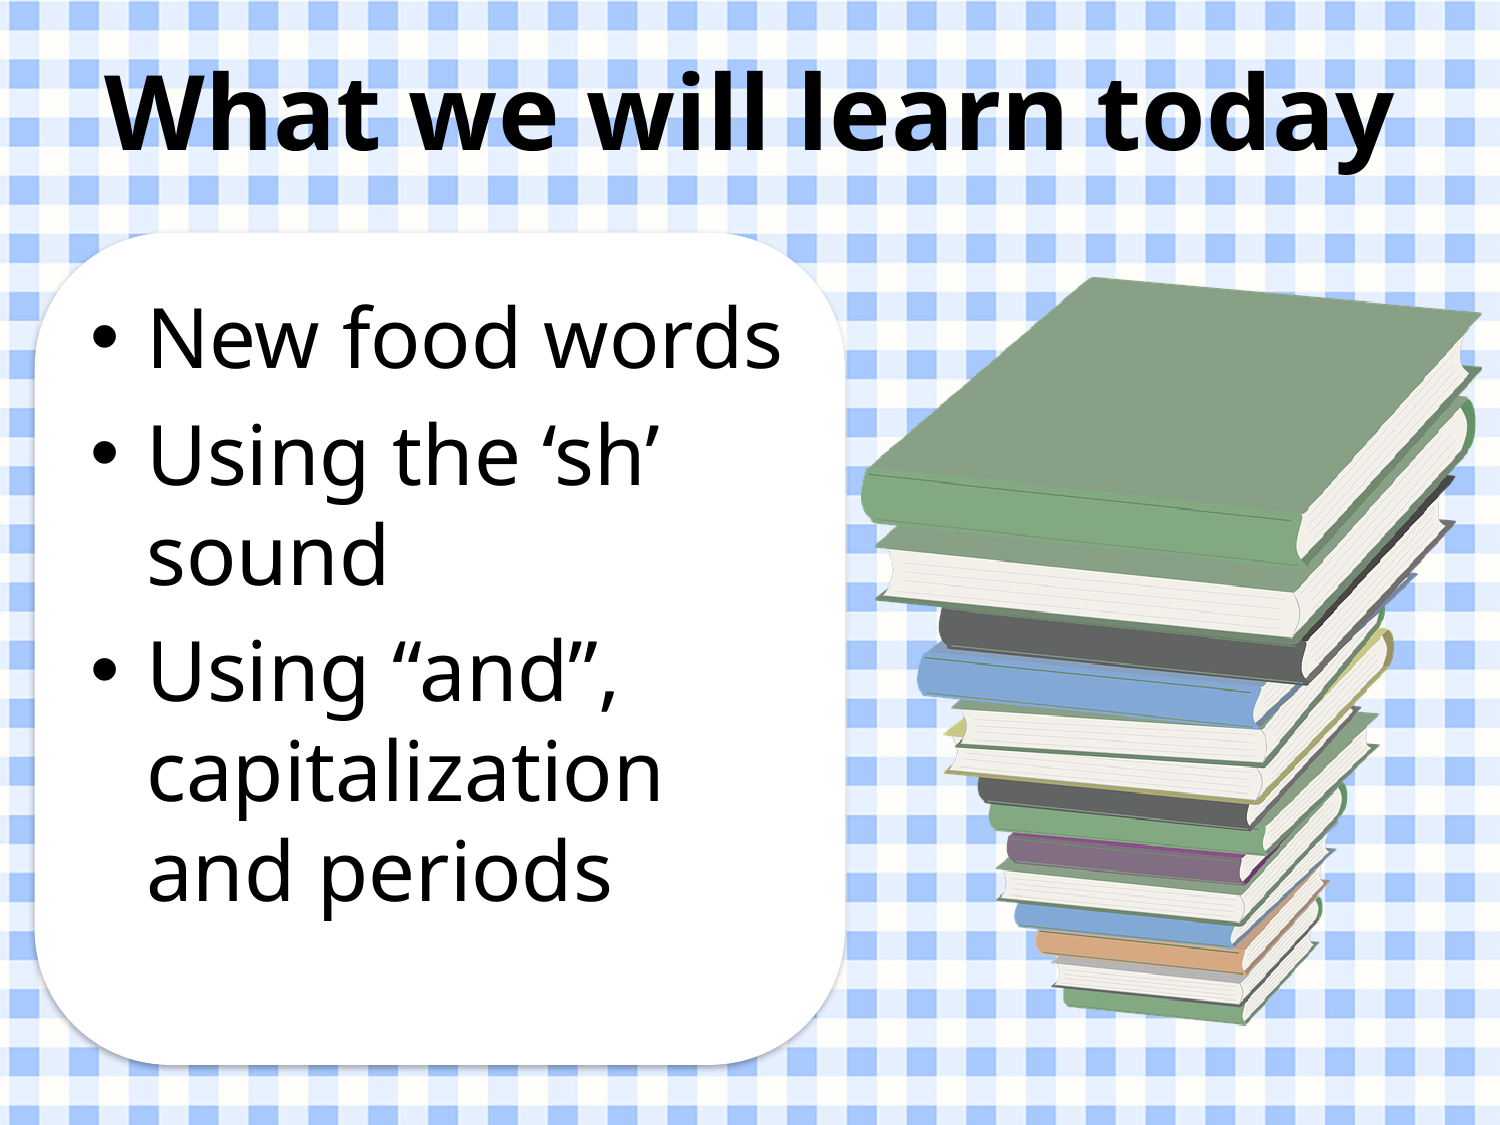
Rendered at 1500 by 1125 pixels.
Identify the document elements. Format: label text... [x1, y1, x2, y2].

text_box [33, 231, 811, 1028]
list New food words Using the ‘sh’ sound Using “and”, capitalization and periods [75, 277, 845, 1065]
picture [0, 0, 1500, 1125]
title What we will learn today [75, 14, 1425, 203]
